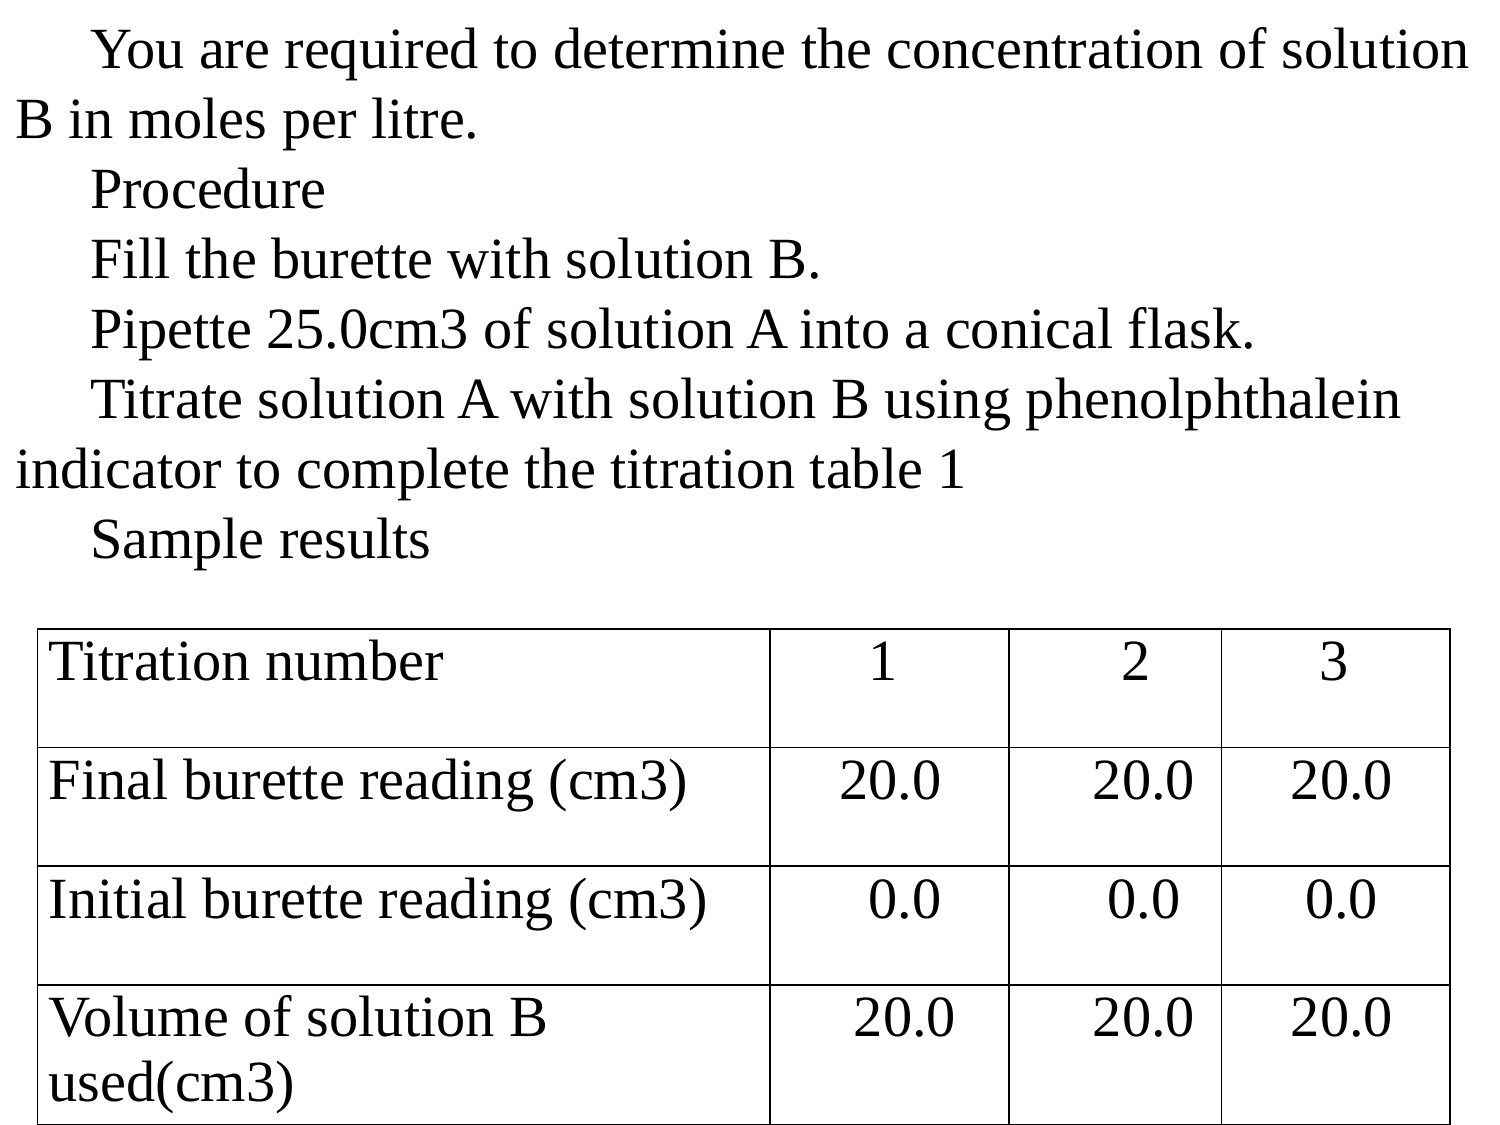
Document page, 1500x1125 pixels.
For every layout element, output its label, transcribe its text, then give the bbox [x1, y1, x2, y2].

table_cell 20.0 [1222, 986, 1449, 1124]
table_cell 20.0 [1222, 748, 1449, 865]
table_header 2 [1010, 630, 1221, 747]
table_cell Initial burette reading (cm3) [38, 867, 769, 984]
table_cell 0.0 [771, 867, 1008, 984]
table_cell Final burette reading (cm3) [38, 748, 769, 865]
text_box You are required to determine the concentration of solution B in moles per litre. Procedure Fill the burette with solution B. Pipette 25.0cm3 of solution A into a conical flask. Titrate solution A with solution B using phenolphthalein indicator to complete the titration table 1 Sample results [0, 3, 1500, 648]
table_header 1 [771, 630, 1008, 747]
table_cell 0.0 [1010, 867, 1221, 984]
table_cell 20.0 [771, 748, 1008, 865]
table_cell 0.0 [1222, 867, 1449, 984]
table_cell Volume of solution B used(cm3) [38, 986, 769, 1124]
table_header Titration number [38, 630, 769, 747]
table_cell 20.0 [1010, 986, 1221, 1124]
table_cell 20.0 [771, 986, 1008, 1124]
table_header 3 [1222, 630, 1449, 747]
table_cell 20.0 [1010, 748, 1221, 865]
